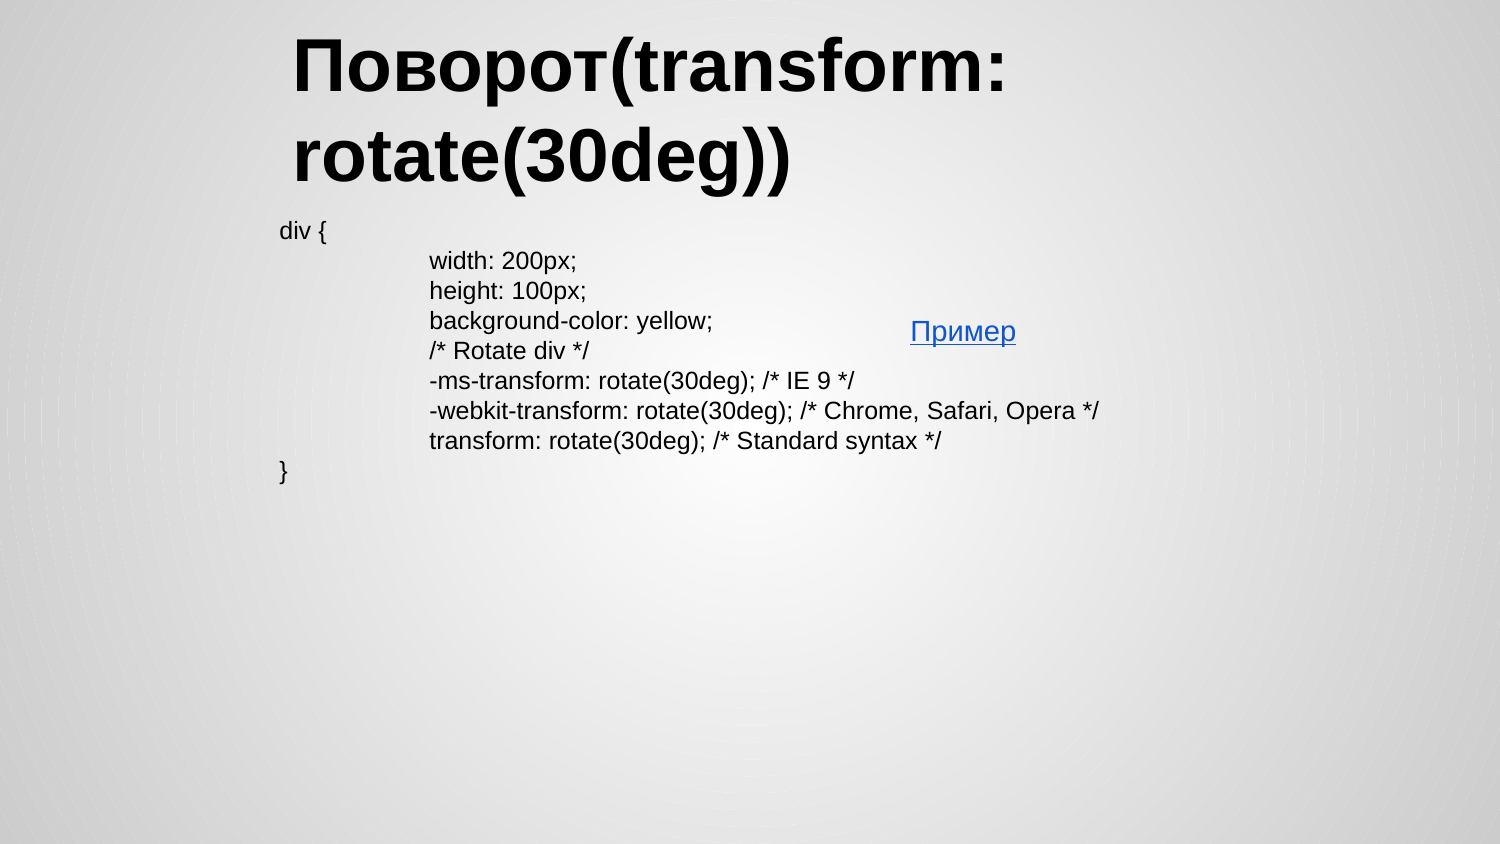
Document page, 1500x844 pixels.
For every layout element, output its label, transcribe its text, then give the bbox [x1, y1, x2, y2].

title Поворот(transform: rotate(30deg)) [277, 33, 1223, 199]
list div { width: 200px; height: 100px; background-color: yellow; /* Rotate div */ -ms-transform: rotate(30deg); /* IE 9 */ -webkit-transform: rotate(30deg); /* Chrome, Safari, Opera */ transform: rotate(30deg); /* Standard syntax */ } [264, 199, 1236, 645]
text_box Пример [895, 297, 1063, 379]
